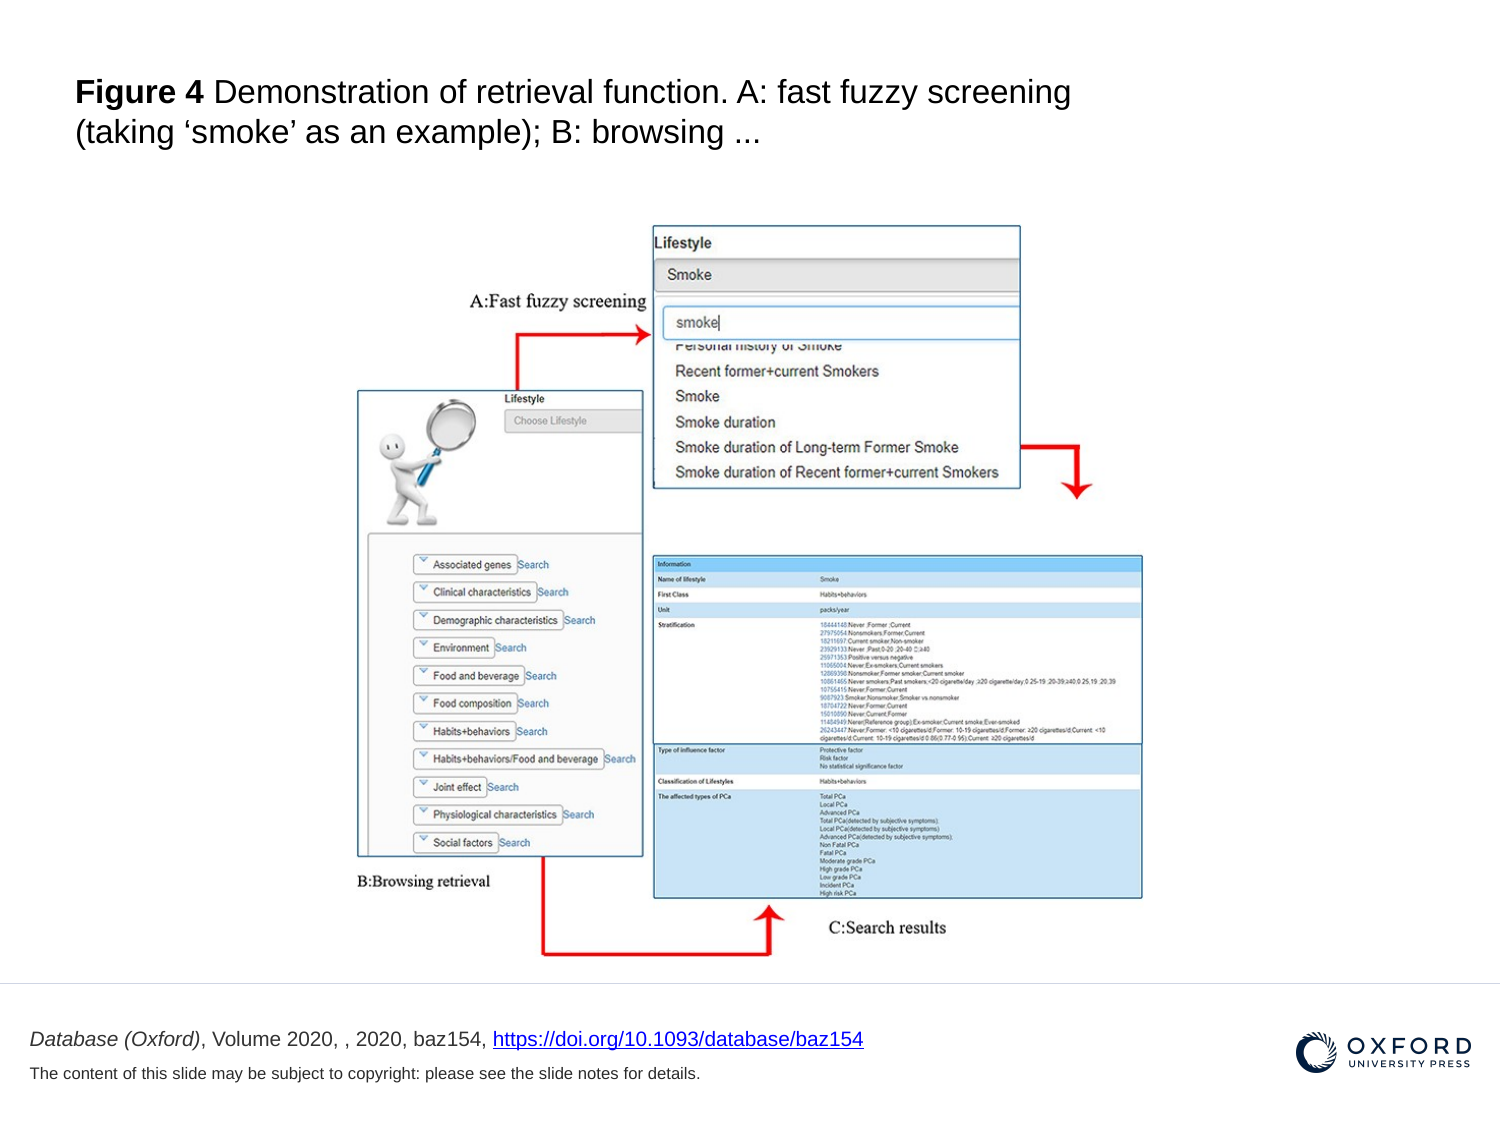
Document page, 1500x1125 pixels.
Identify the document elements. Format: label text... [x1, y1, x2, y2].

picture [356, 224, 1144, 957]
footer Database (Oxford), Volume 2020, , 2020, baz154, https://doi.org/10.1093/database/baz154 The content of this slide may be subject to copyright: please see the slide notes for details. [0, 983, 1260, 1125]
picture [1296, 1032, 1471, 1073]
title Figure 4 Demonstration of retrieval function. A: fast fuzzy screening (taking ‘smoke’ as an example); B: browsing ... [75, 69, 1078, 171]
